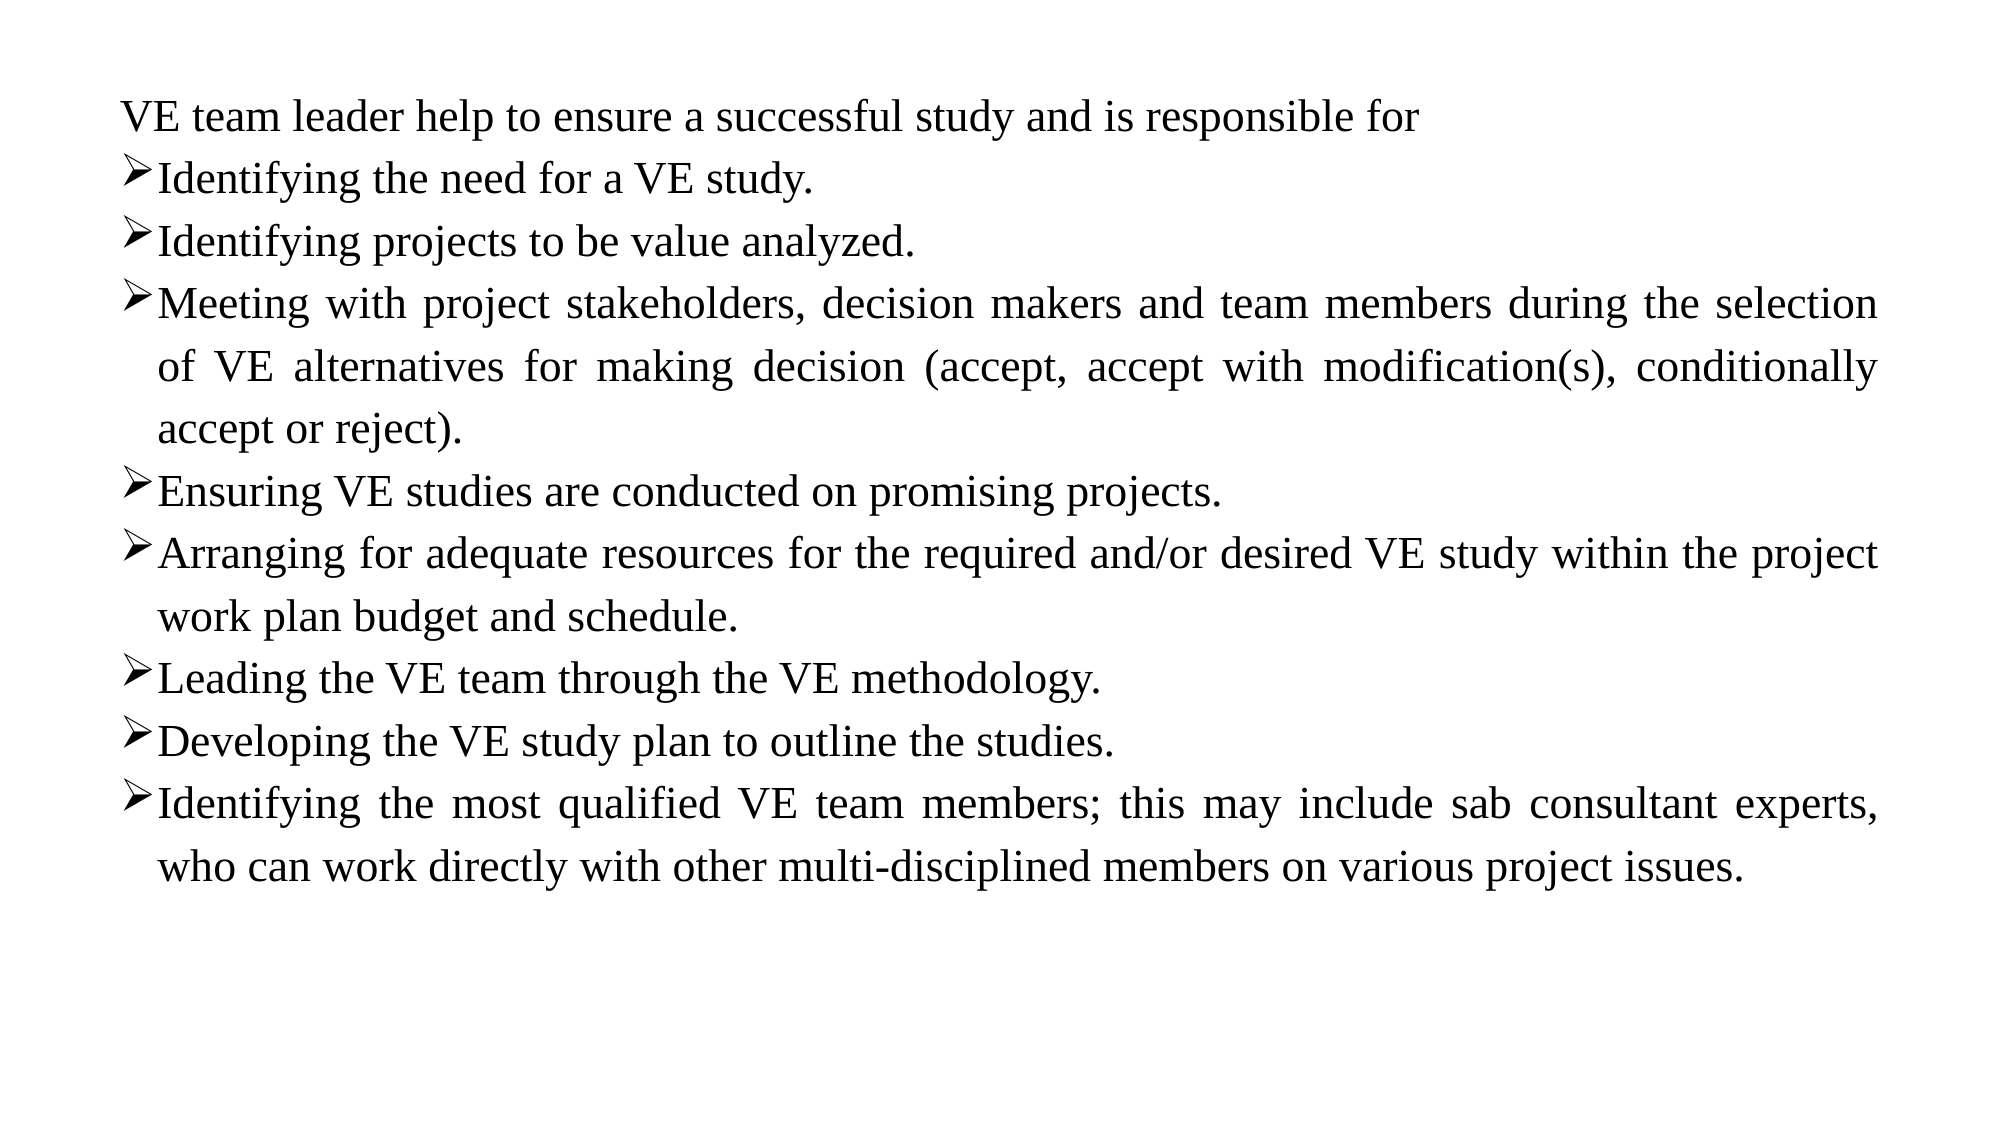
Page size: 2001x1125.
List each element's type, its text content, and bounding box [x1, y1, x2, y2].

list VE team leader help to ensure a successful study and is responsible for Identifying the need for a VE study. Identifying projects to be value analyzed. Meeting with project stakeholders, decision makers and team members during the selection of VE alternatives for making decision (accept, accept with modification(s), conditionally accept or reject). Ensuring VE studies are conducted on promising projects. Arranging for adequate resources for the required and/or desired VE study within the project work plan budget and schedule. Leading the VE team through the VE methodology. Developing the VE study plan to outline the studies. Identifying the most qualified VE team members; this may include sab consultant experts, who can work directly with other multi-disciplined members on various project issues. [104, 70, 1896, 1055]
